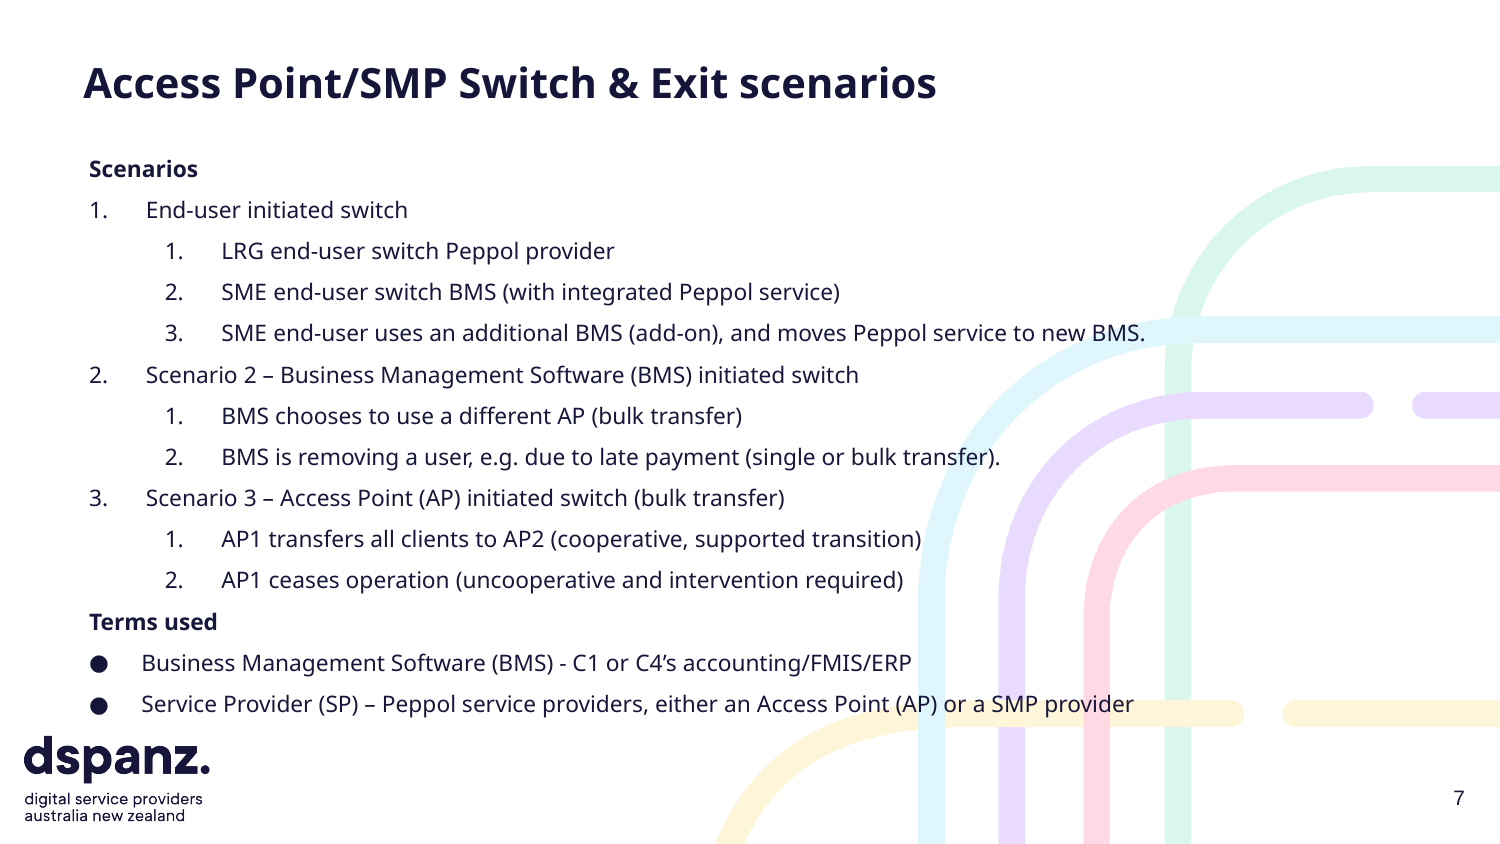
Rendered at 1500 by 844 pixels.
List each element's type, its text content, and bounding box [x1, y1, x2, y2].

picture [0, 713, 231, 844]
slide_number 7 [1389, 764, 1480, 830]
title Access Point/SMP Switch & Exit scenarios [68, 41, 1466, 136]
list Scenarios End-user initiated switch LRG end-user switch Peppol provider SME end-user switch BMS (with integrated Peppol service) SME end-user uses an additional BMS (add-on), and moves Peppol service to new BMS. Scenario 2 – Business Management Software (BMS) initiated switch BMS chooses to use a different AP (bulk transfer) BMS is removing a user, e.g. due to late payment (single or bulk transfer). Scenario 3 – Access Point (AP) initiated switch (bulk transfer) AP1 transfers all clients to AP2 (cooperative, supported transition) AP1 ceases operation (uncooperative and intervention required) Terms used Business Management Software (BMS) - C1 or C4’s accounting/FMIS/ERP Service Provider (SP) – Peppol service providers, either an Access Point (AP) or a SMP provider [51, 135, 1373, 733]
